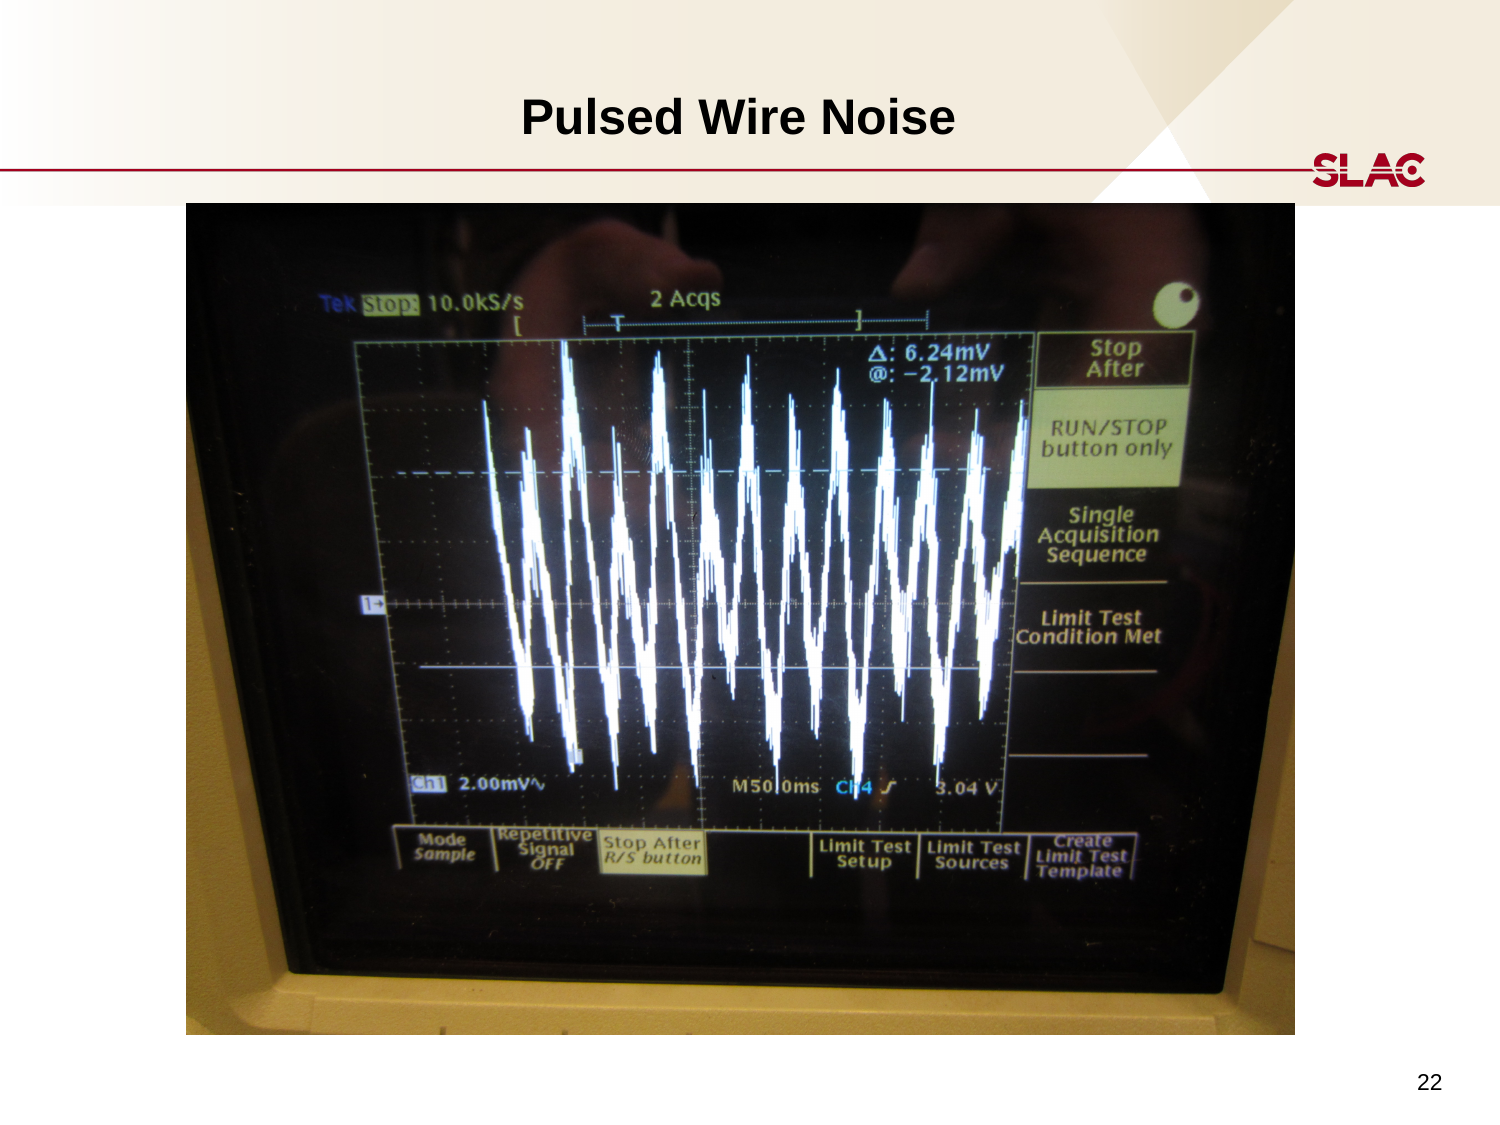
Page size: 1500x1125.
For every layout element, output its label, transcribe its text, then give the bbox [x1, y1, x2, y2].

slide_number 22 [1405, 1036, 1458, 1125]
title Pulsed Wire Noise [74, 21, 1404, 145]
picture [0, 0, 1500, 206]
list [185, 203, 1295, 1036]
